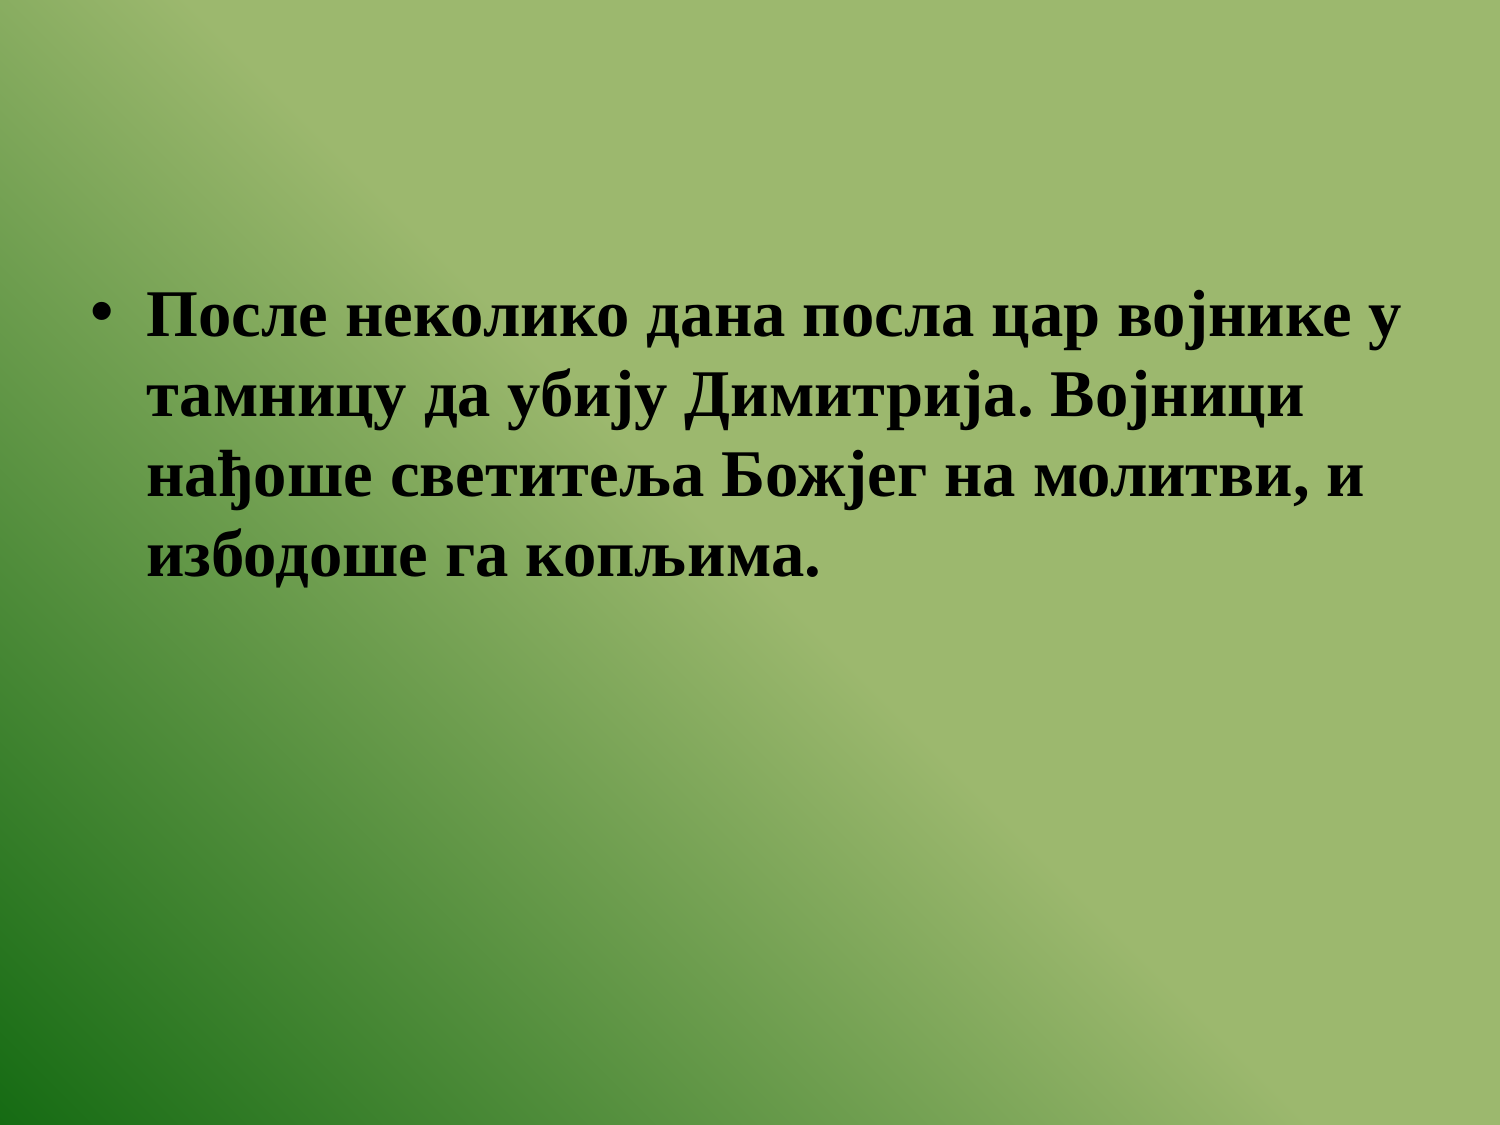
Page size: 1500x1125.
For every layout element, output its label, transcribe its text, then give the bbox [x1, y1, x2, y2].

list После неколико дана посла цар војнике у тамницу да убију Димитрија. Војници нађоше светитеља Божјег на молитви, и избодоше га копљима. [74, 262, 1426, 680]
